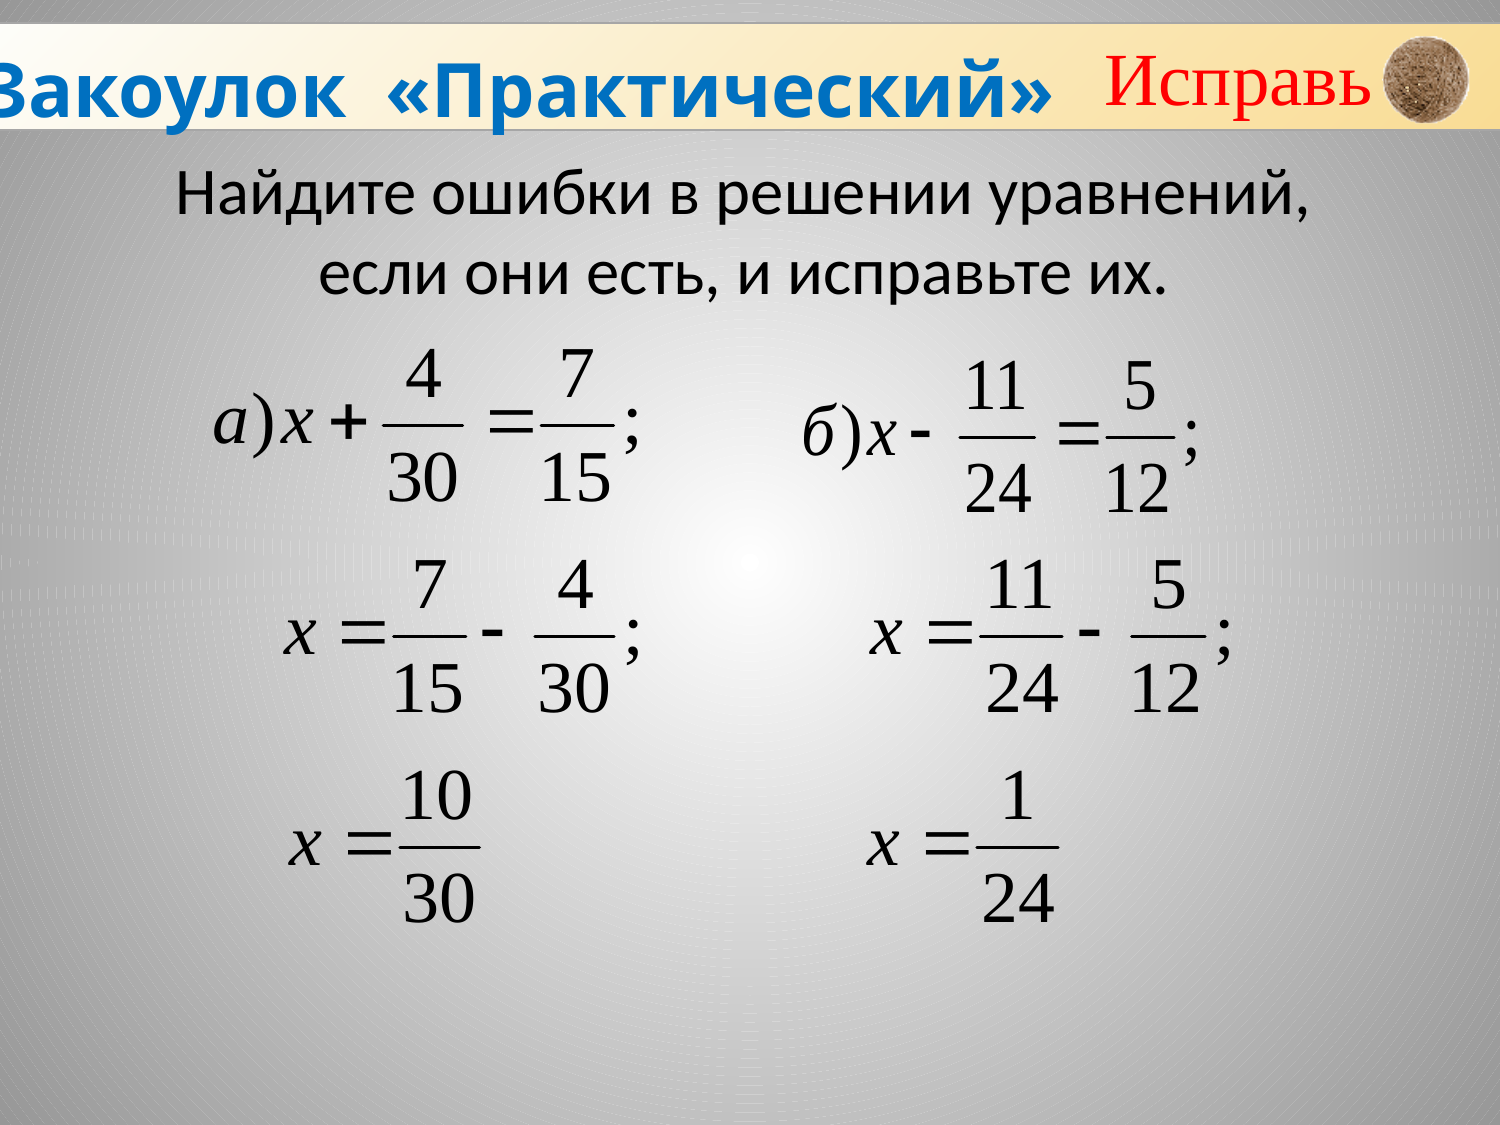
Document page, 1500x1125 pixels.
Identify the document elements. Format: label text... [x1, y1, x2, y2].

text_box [855, 538, 1245, 729]
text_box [200, 327, 658, 518]
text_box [269, 538, 657, 729]
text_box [274, 749, 498, 940]
text_box Найдите ошибки в решении уравнений, если они есть, и исправьте их. [93, 140, 1395, 316]
text_box Закоулок «Практический» [0, 35, 1071, 140]
text_box [0, 21, 1500, 132]
text_box Исправь [1089, 23, 1395, 129]
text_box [792, 339, 1212, 530]
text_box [852, 749, 1075, 940]
picture [1382, 34, 1471, 125]
